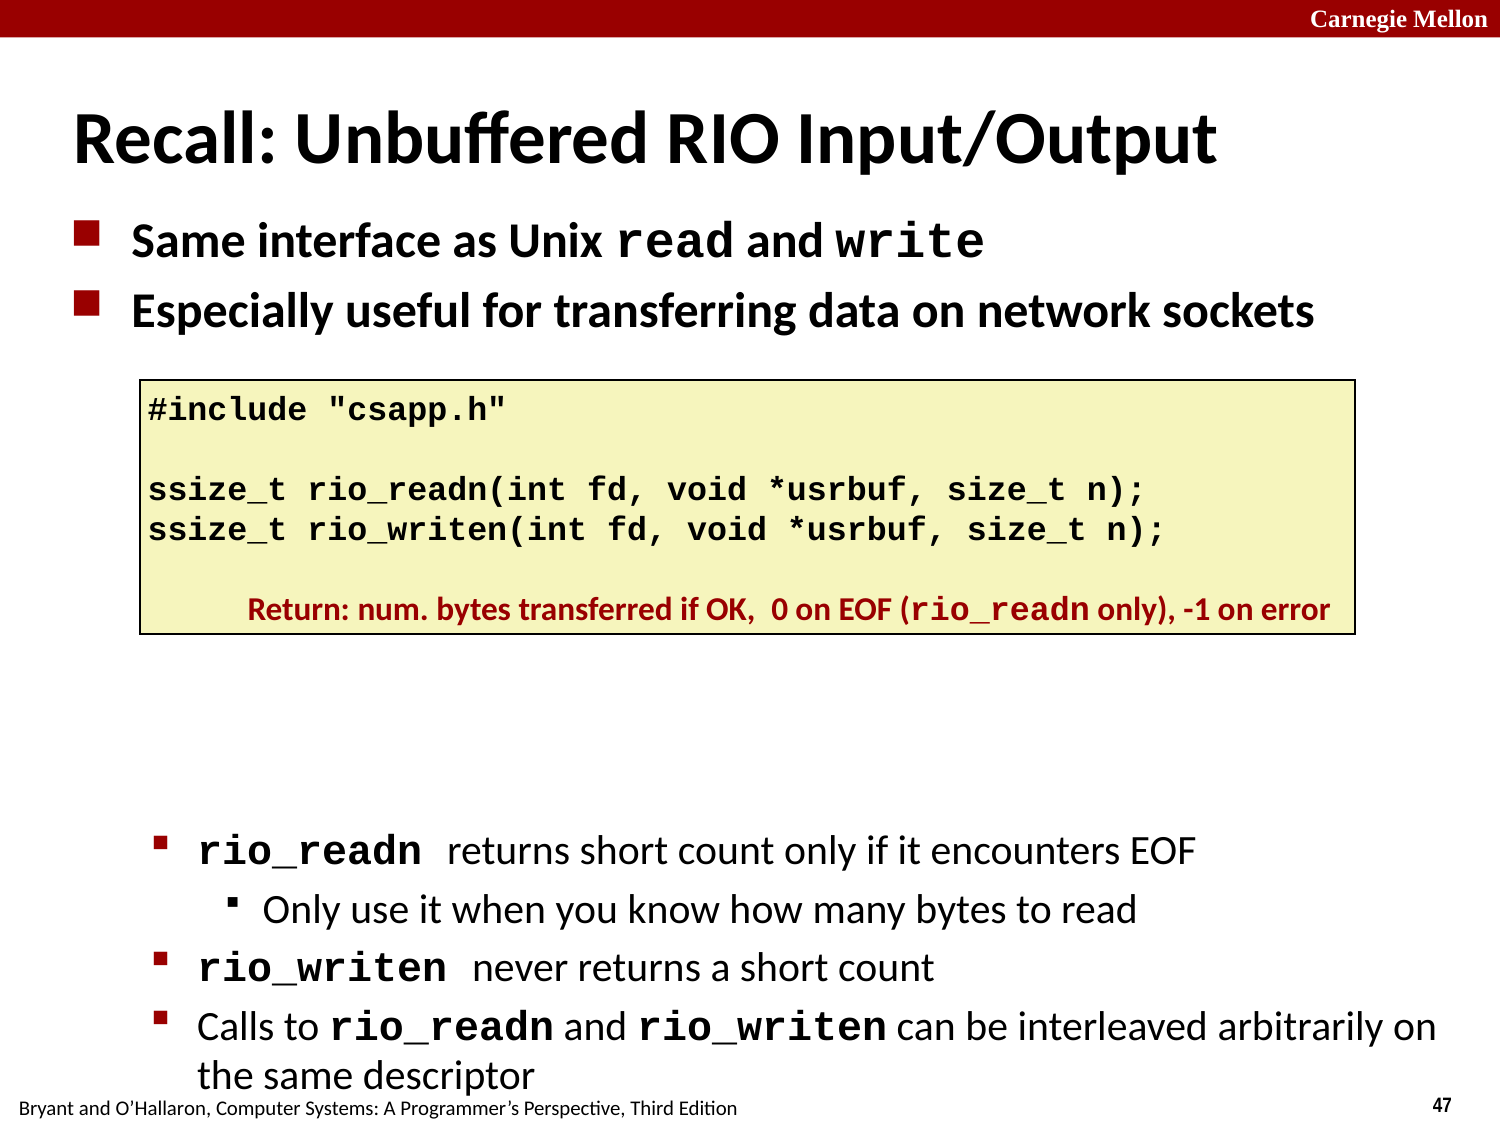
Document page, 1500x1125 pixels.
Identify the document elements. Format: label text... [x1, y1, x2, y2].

list Same interface as Unix read and write Especially useful for transferring data on network sockets rio_readn returns short count only if it encounters EOF Only use it when you know how many bytes to read rio_writen never returns a short count Calls to rio_readn and rio_writen can be interleaved arbitrarily on the same descriptor [59, 199, 1488, 1051]
text_box #include "csapp.h" ssize_t rio_readn(int fd, void *usrbuf, size_t n); ssize_t rio_writen(int fd, void *usrbuf, size_t n); Return: num. bytes transferred if OK, 0 on EOF (rio_readn only), -1 on error [140, 379, 1356, 635]
title Recall: Unbuffered RIO Input/Output [58, 71, 1305, 197]
